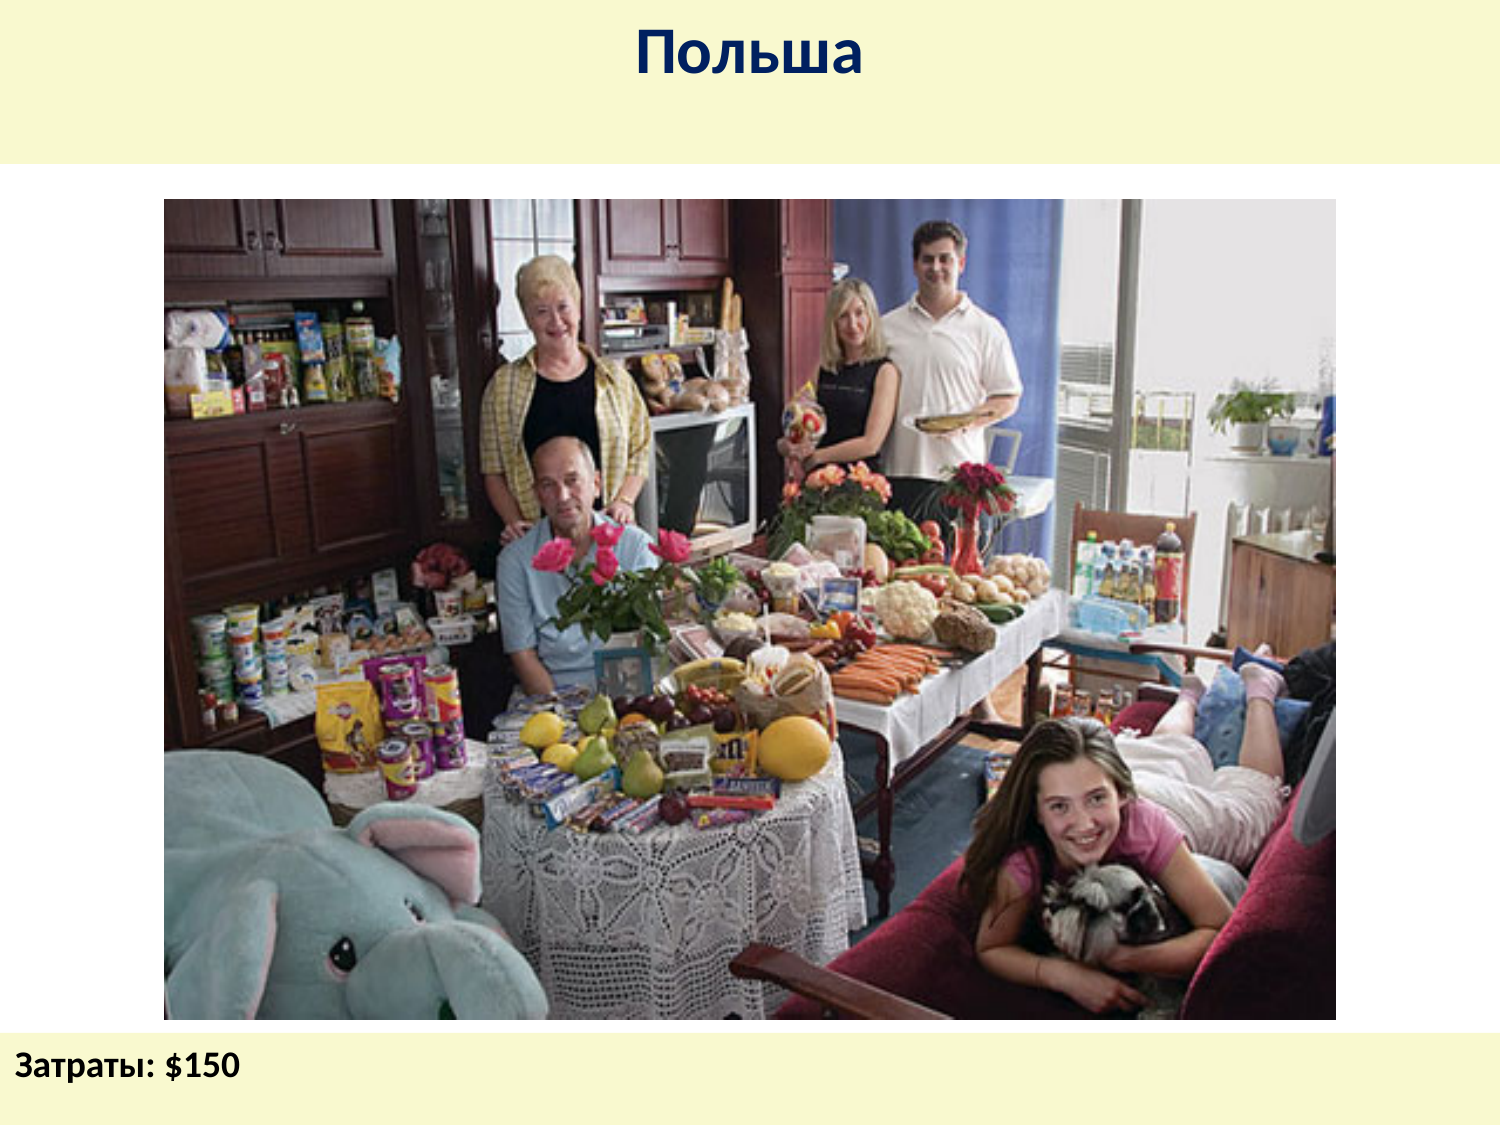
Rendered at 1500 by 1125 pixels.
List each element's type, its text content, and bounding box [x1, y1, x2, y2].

text_box Затраты: $150 [0, 1032, 1500, 1125]
text_box Польша [0, 0, 1500, 164]
picture [163, 198, 1337, 1020]
